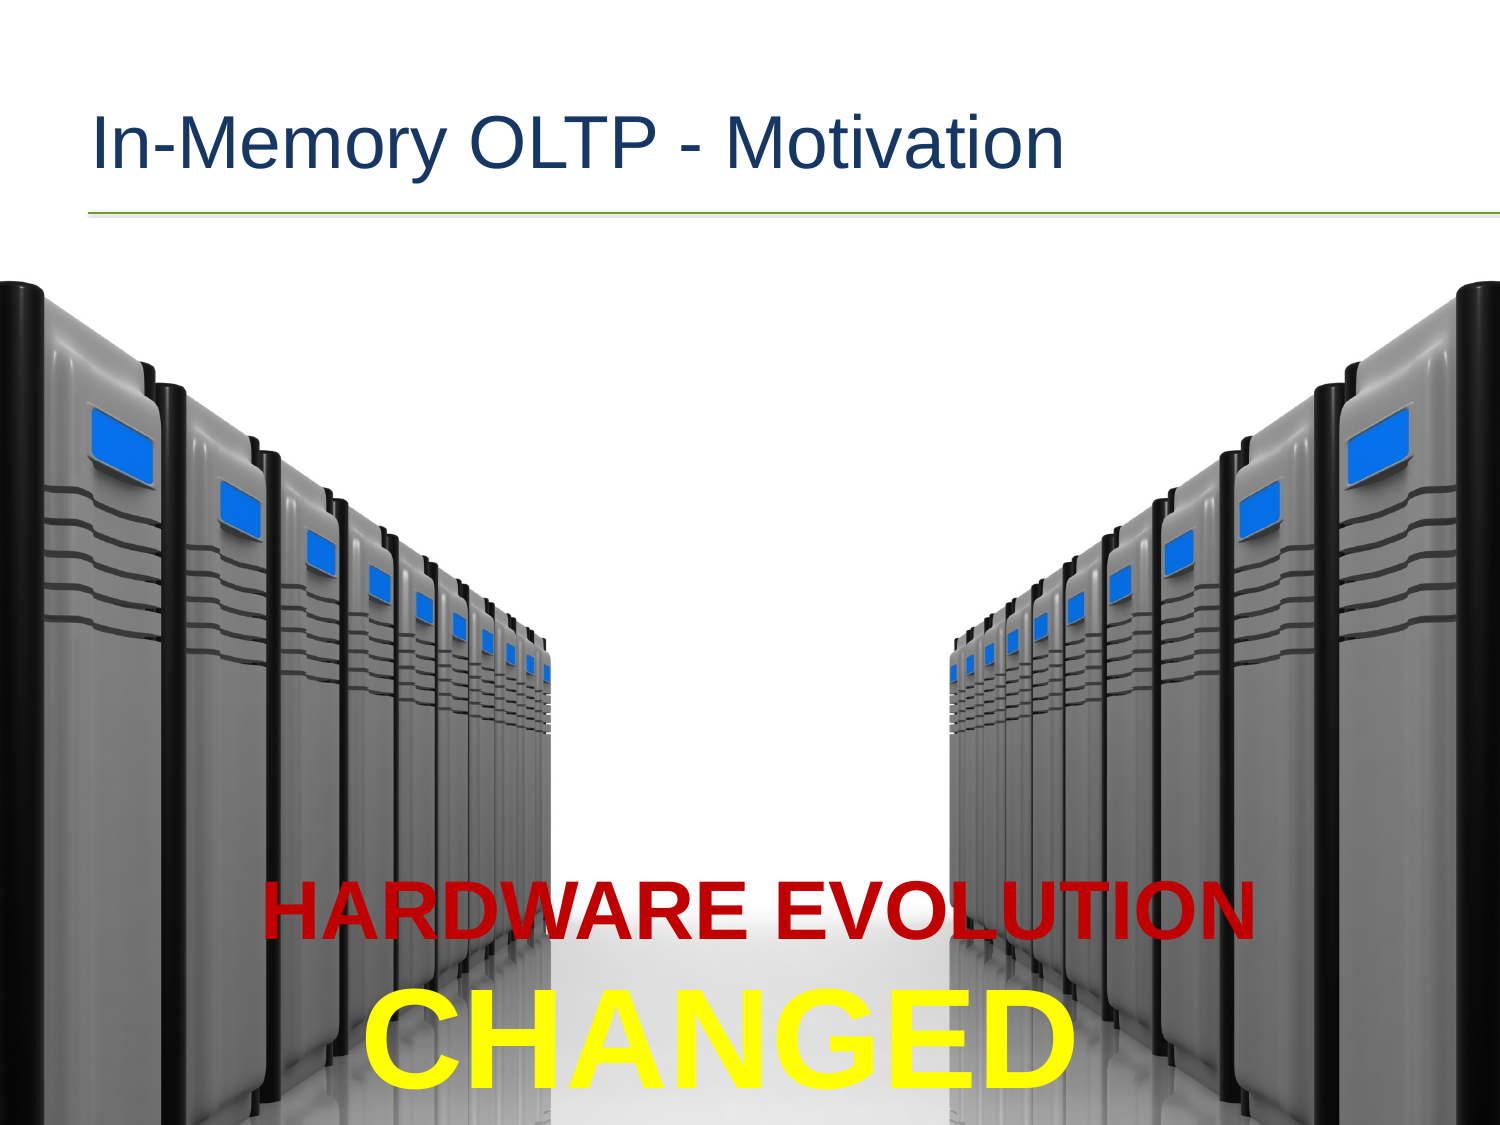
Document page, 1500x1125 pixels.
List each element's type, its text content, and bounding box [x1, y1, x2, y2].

title In-Memory OLTP - Motivation [75, 45, 1425, 216]
picture [0, 217, 1500, 1125]
